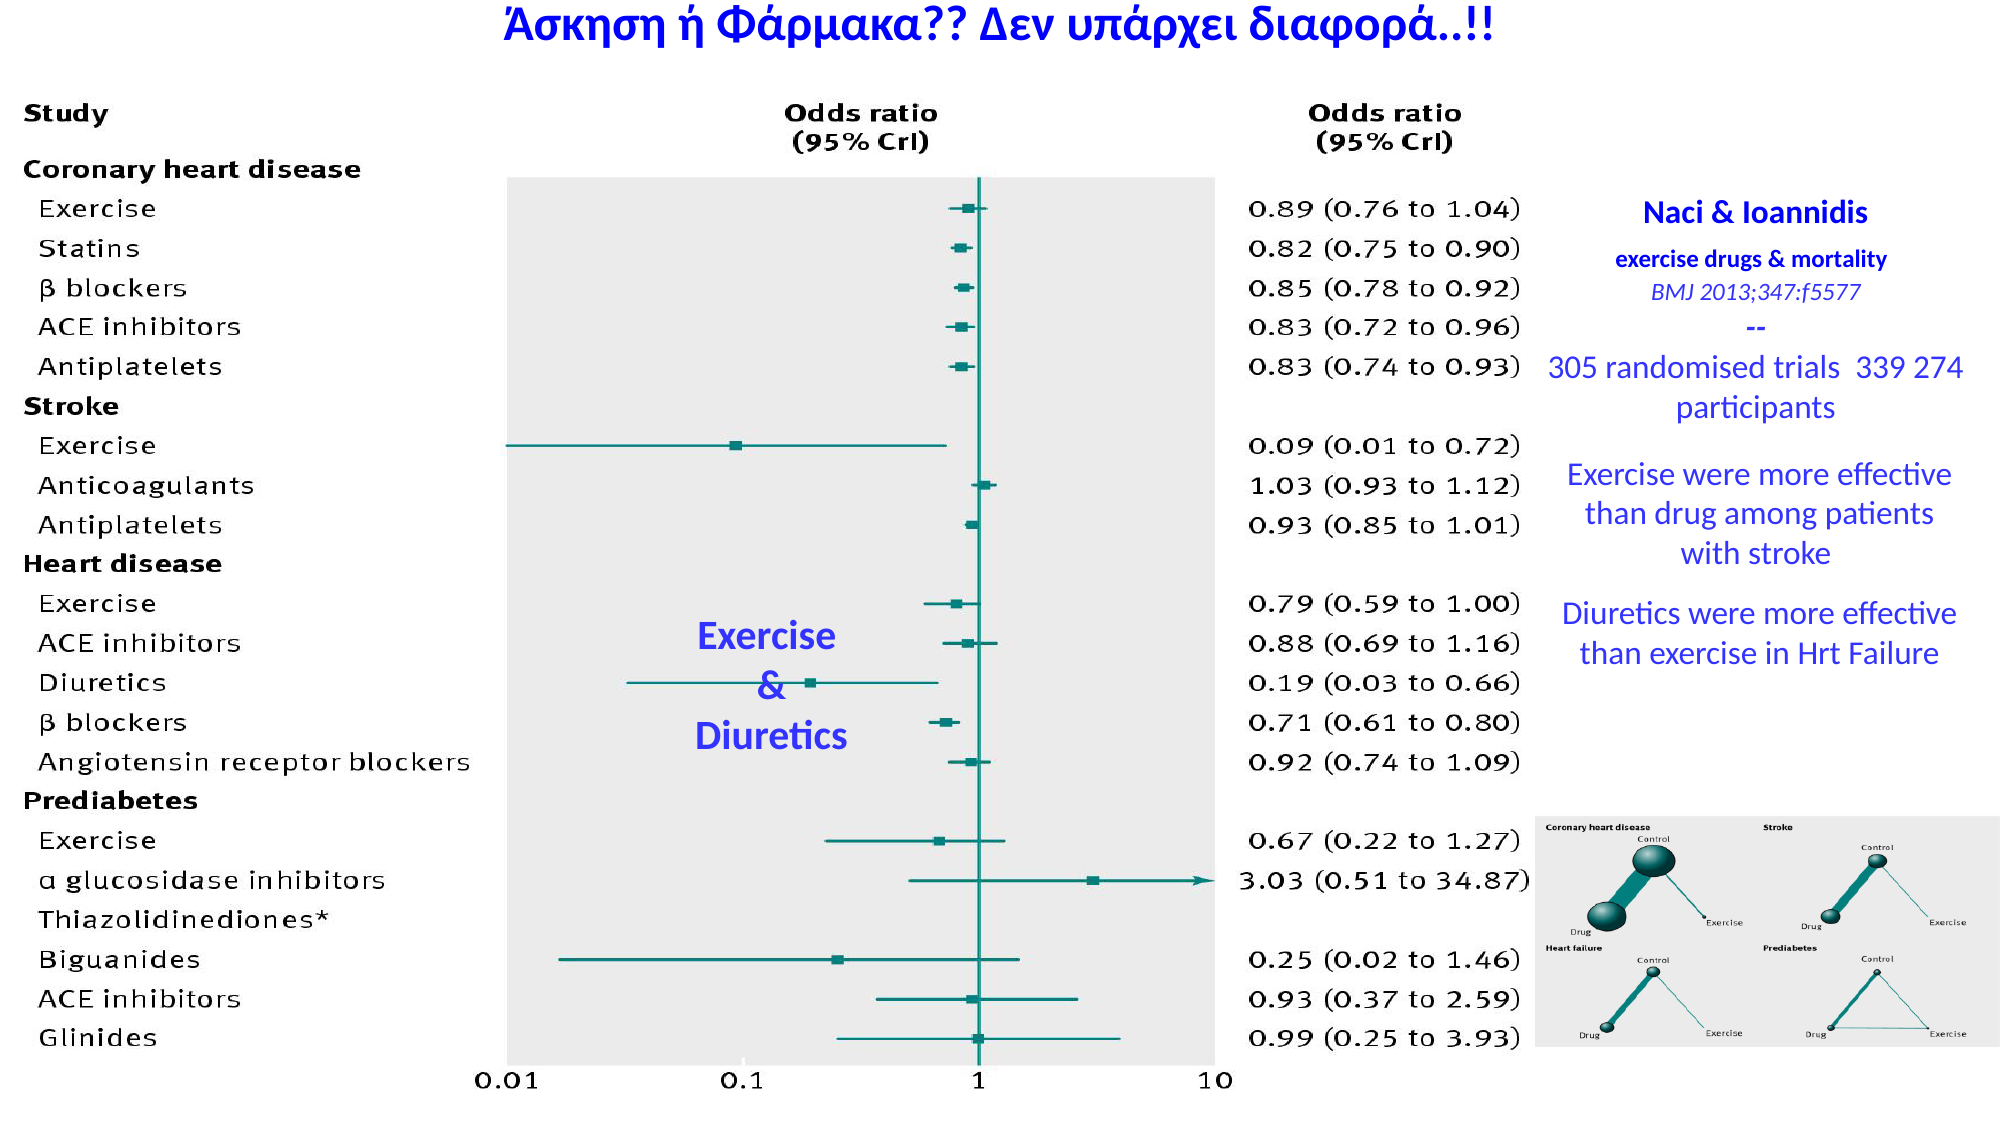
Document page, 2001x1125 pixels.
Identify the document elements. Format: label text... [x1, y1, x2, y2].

text_box Exercise were more effective than drug among patients with stroke Diuretics were more effective than exercise in Hrt Failure [1536, 444, 2000, 679]
picture [23, 97, 2000, 1095]
text_box Naci & Ioannidis exercise drugs & mortality BMJ 2013;347:f5577 -- 305 randomised trials 339 274 participants [1536, 183, 2000, 444]
text_box Άσκηση ή Φάρμακα?? Δεν υπάρχει διαφορά..!! [0, 0, 2000, 59]
